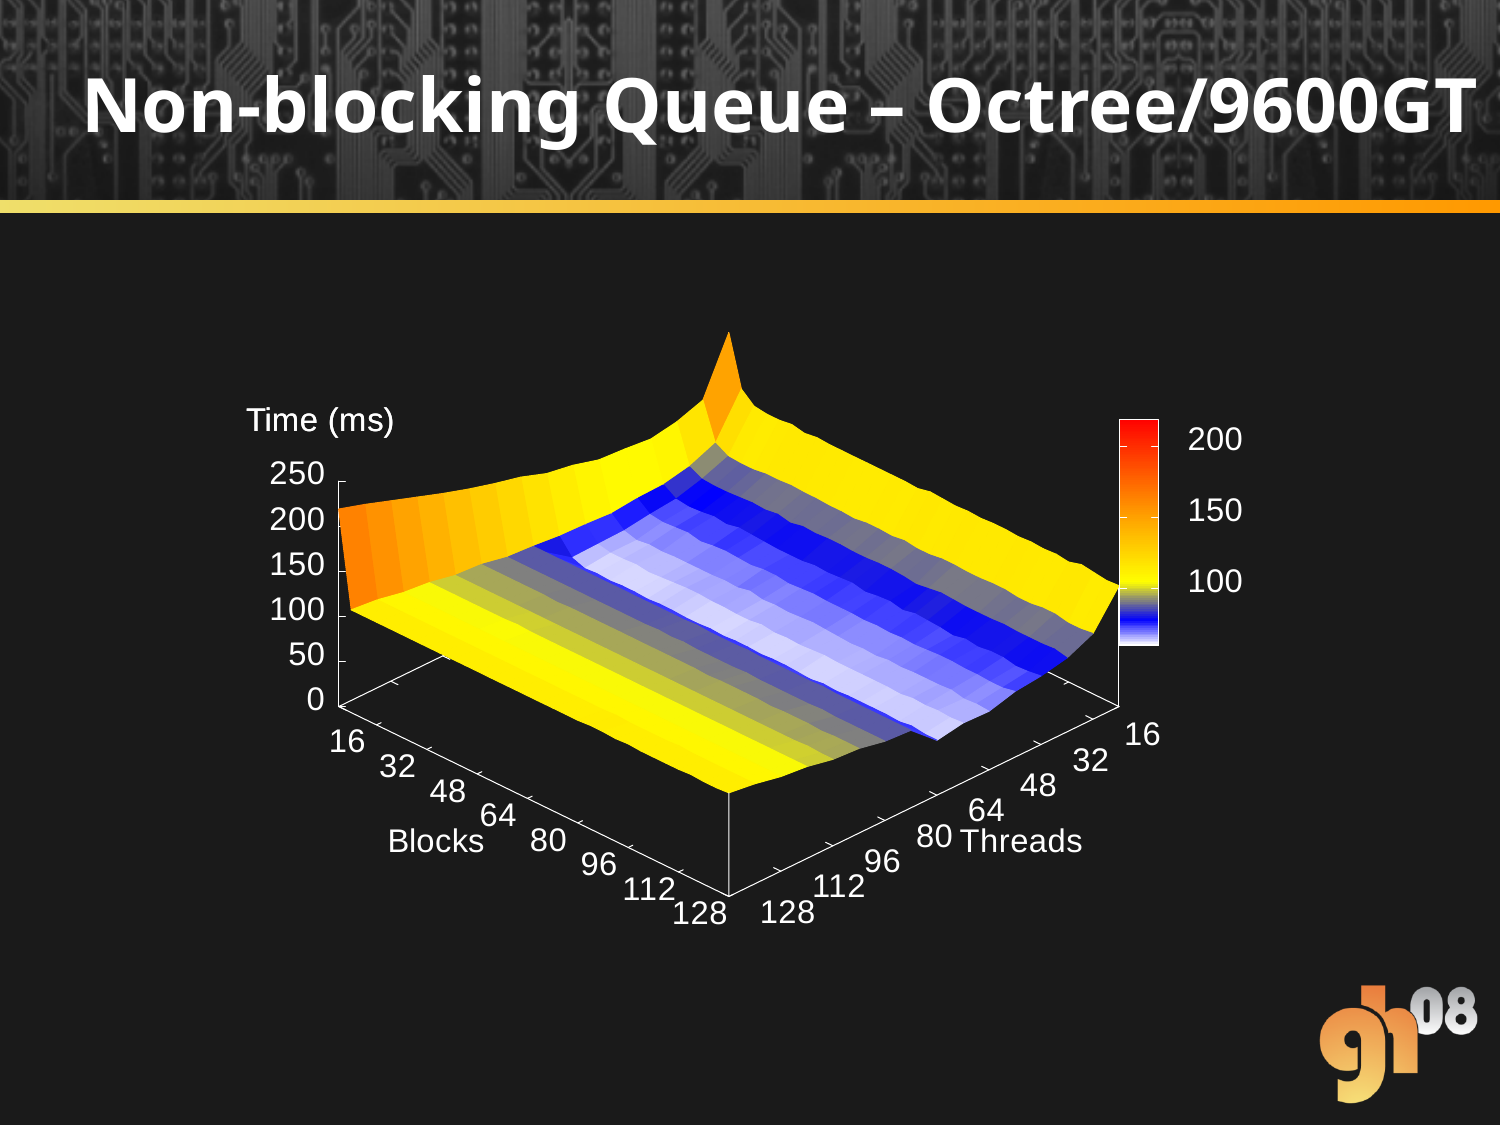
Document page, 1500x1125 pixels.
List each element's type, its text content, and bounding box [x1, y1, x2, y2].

title Non-blocking Queue – Octree/9600GT [80, 8, 1500, 198]
picture [0, 212, 1500, 1125]
picture [0, 0, 1500, 201]
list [199, 222, 1260, 1019]
